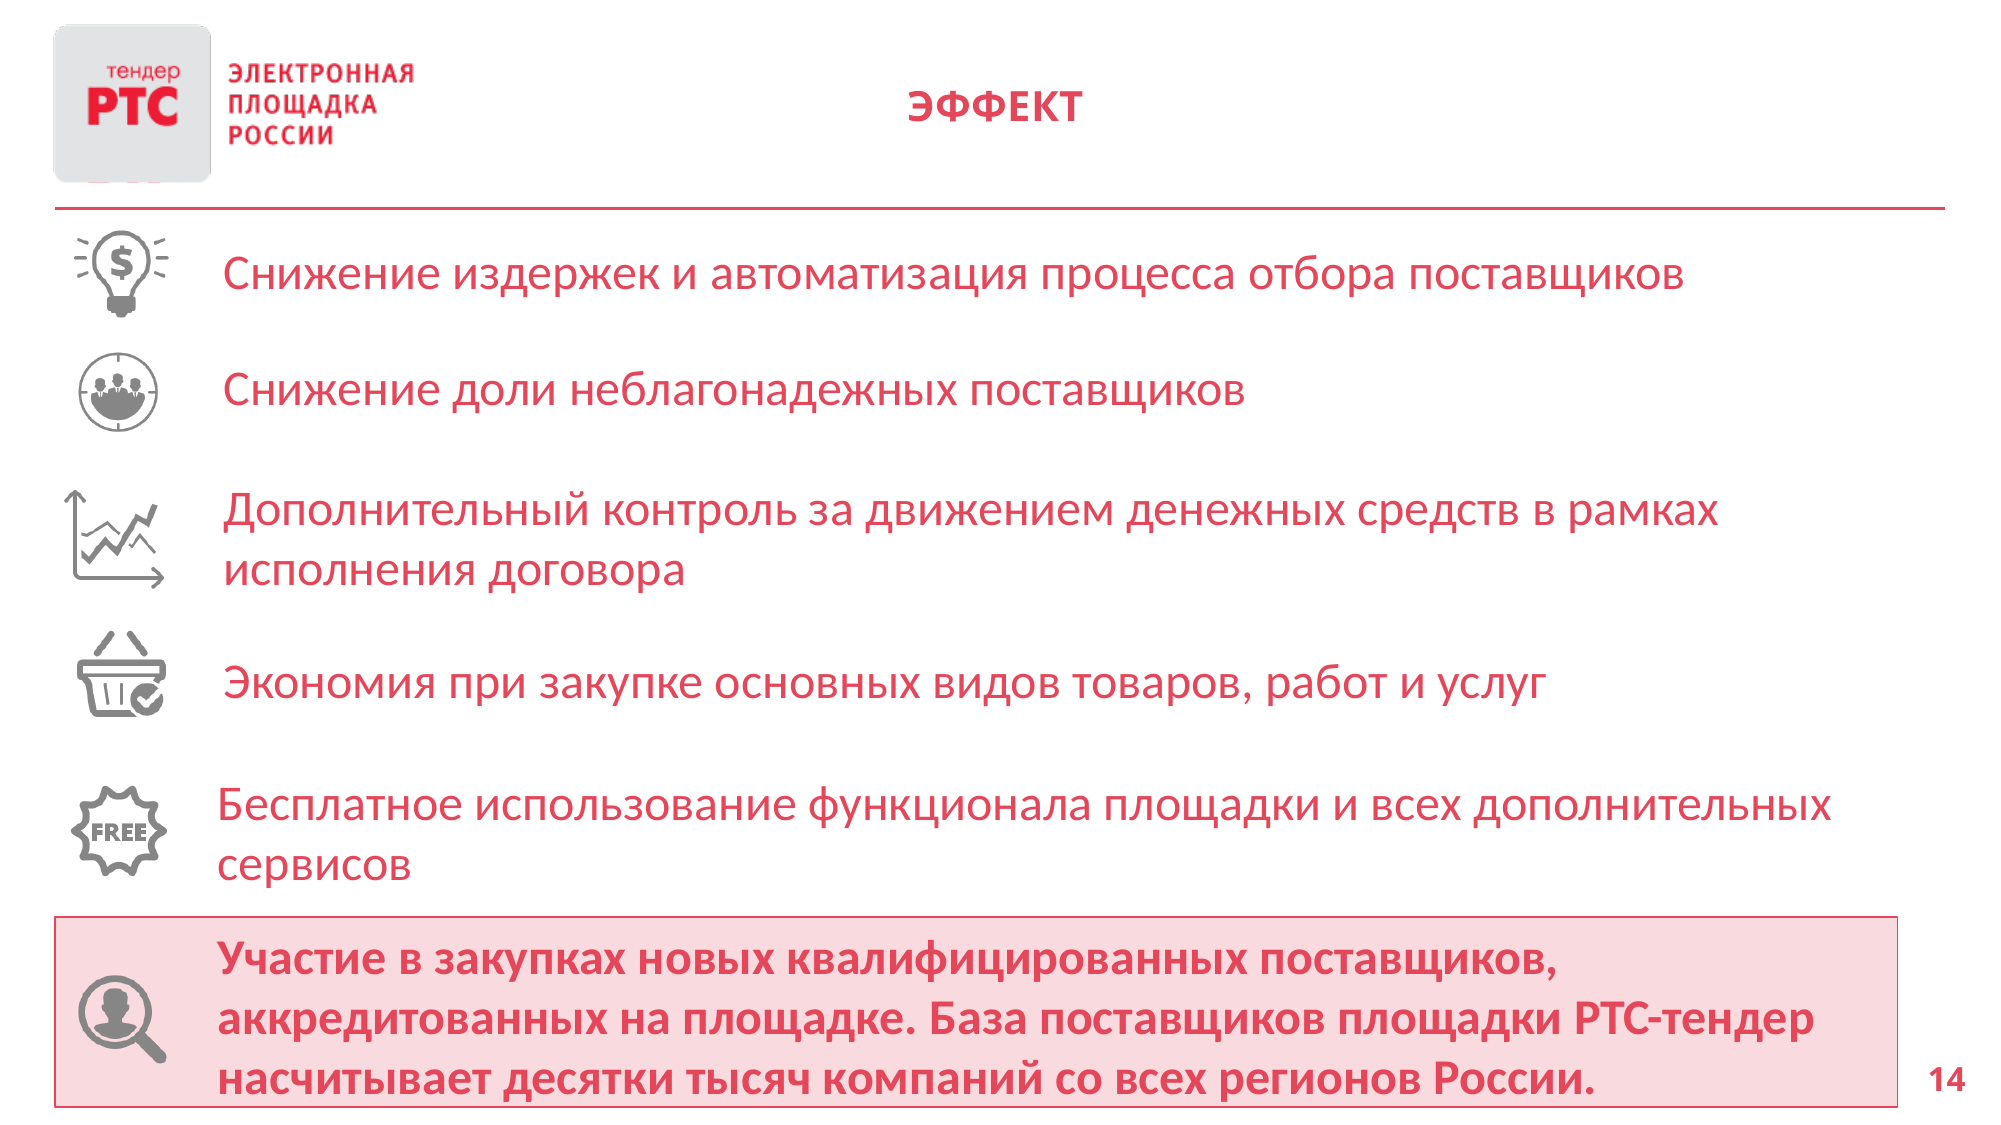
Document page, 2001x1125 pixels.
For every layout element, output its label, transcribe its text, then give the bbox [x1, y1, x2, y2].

text_box [55, 916, 202, 1107]
text_box эффект [432, 28, 1544, 173]
picture [68, 621, 174, 727]
picture [63, 774, 174, 885]
text_box Экономия при закупке основных видов товаров, работ и услуг [208, 640, 1909, 716]
picture [28, 0, 453, 327]
text_box Бесплатное использование функционала площадки и всех дополнительных сервисов [202, 763, 1945, 898]
text_box Снижение доли неблагонадежных поставщиков [208, 347, 1953, 423]
text_box Участие в закупках новых квалифицированных поставщиков, аккредитованных на площадке. База поставщиков площадки РТС-тендер насчитывает десятки тысяч компаний со всех регионов России. [202, 916, 1945, 1112]
text_box Снижение издержек и автоматизация процесса отбора поставщиков [208, 231, 1805, 307]
text_box 14 [1911, 1050, 1983, 1106]
text_box Дополнительный контроль за движением денежных средств в рамках исполнения договора [208, 467, 1898, 603]
picture [74, 349, 162, 437]
picture [54, 479, 174, 599]
picture [70, 967, 174, 1071]
